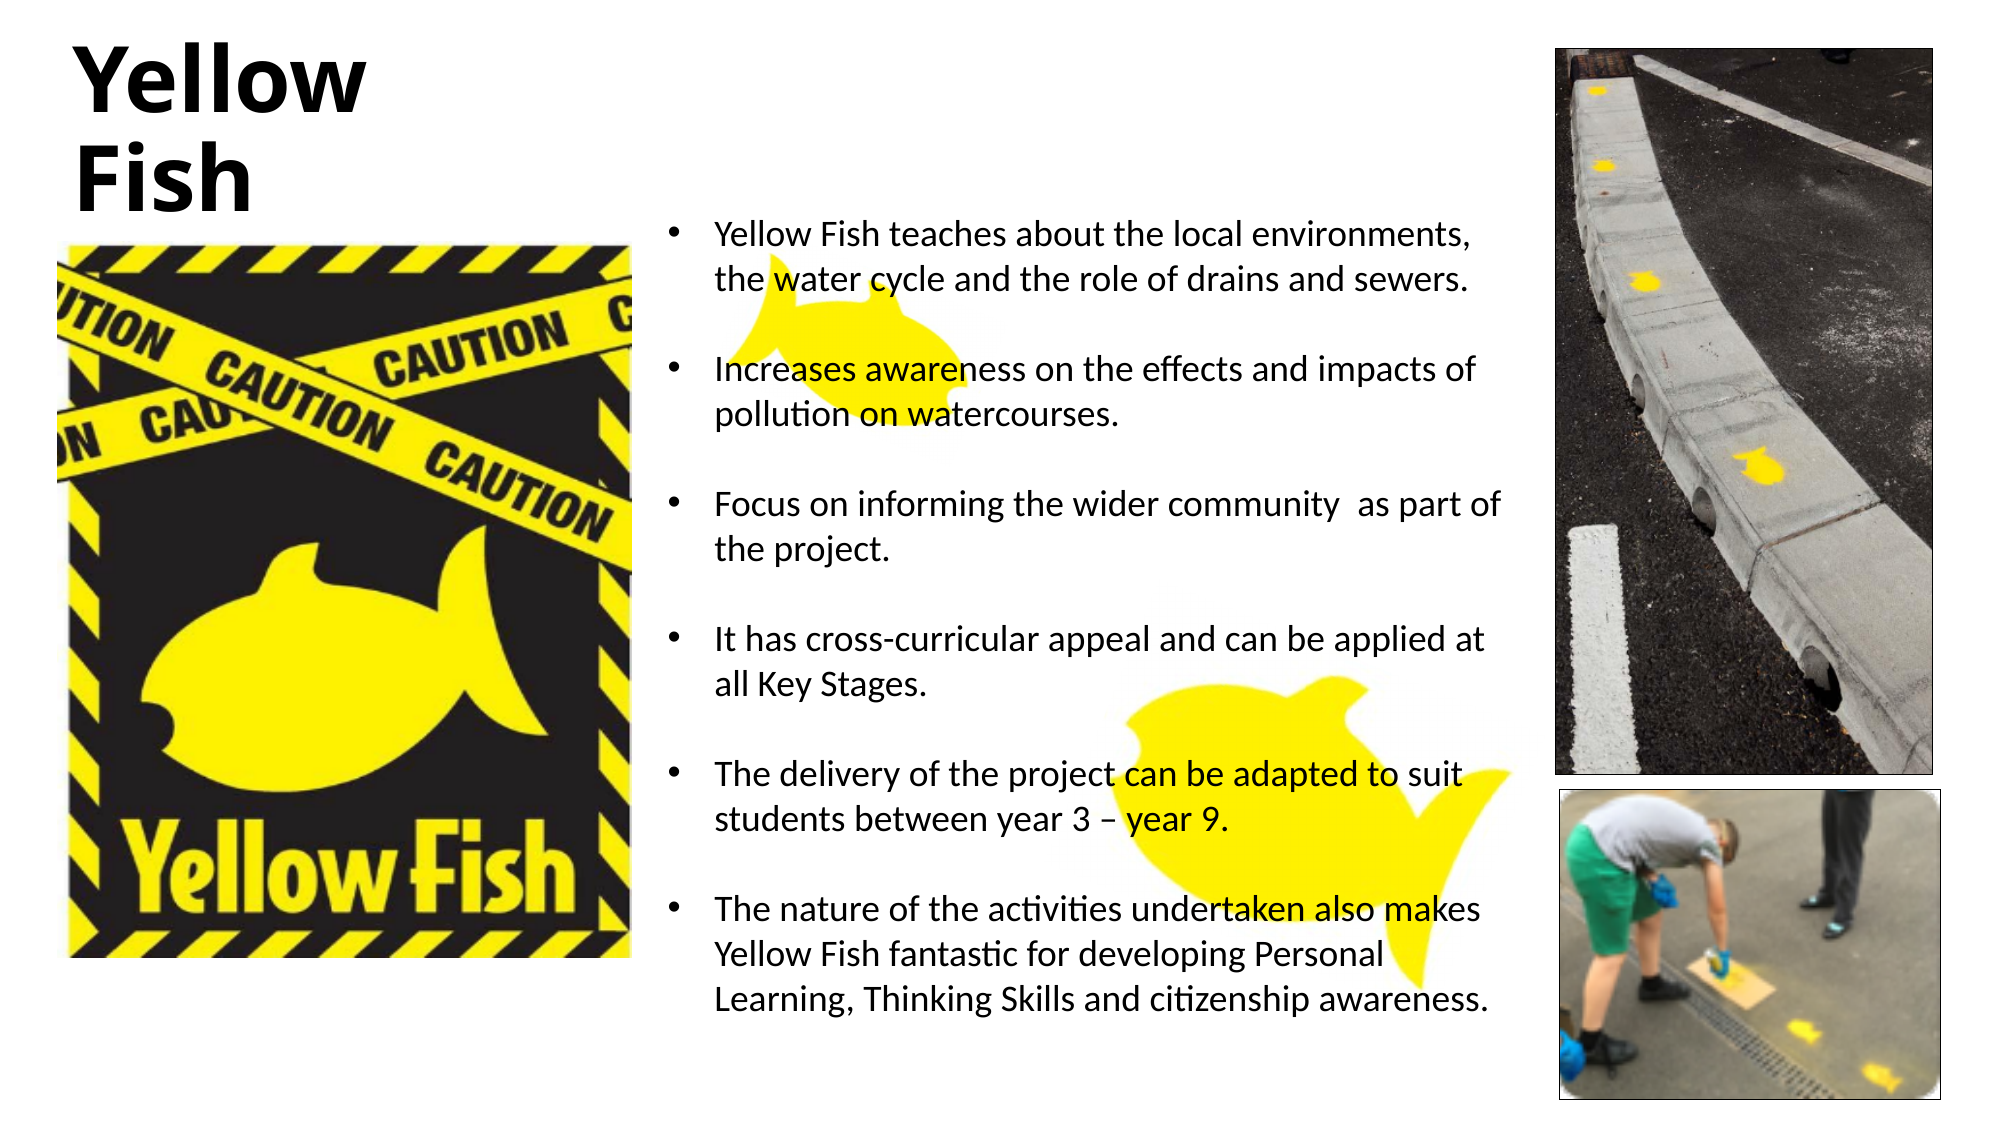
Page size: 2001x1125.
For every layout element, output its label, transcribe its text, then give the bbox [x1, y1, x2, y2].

picture [1086, 645, 1503, 952]
picture [1559, 1034, 1564, 1050]
picture [731, 270, 988, 425]
title Yellow Fish [57, 23, 558, 240]
picture [57, 240, 632, 958]
text_box Yellow Fish teaches about the local environments, the water cycle and the role of drains and sewers. Increases awareness on the effects and impacts of pollution on watercourses. Focus on informing the wider community as part of the project. It has cross-curricular appeal and can be applied at all Key Stages. The delivery of the project can be adapted to suit students between year 3 – year 9. The nature of the activities undertaken also makes Yellow Fish fantastic for developing Personal Learning, Thinking Skills and citizenship awareness. [652, 201, 1545, 1027]
picture [1559, 789, 1941, 1100]
picture [1555, 48, 1933, 775]
